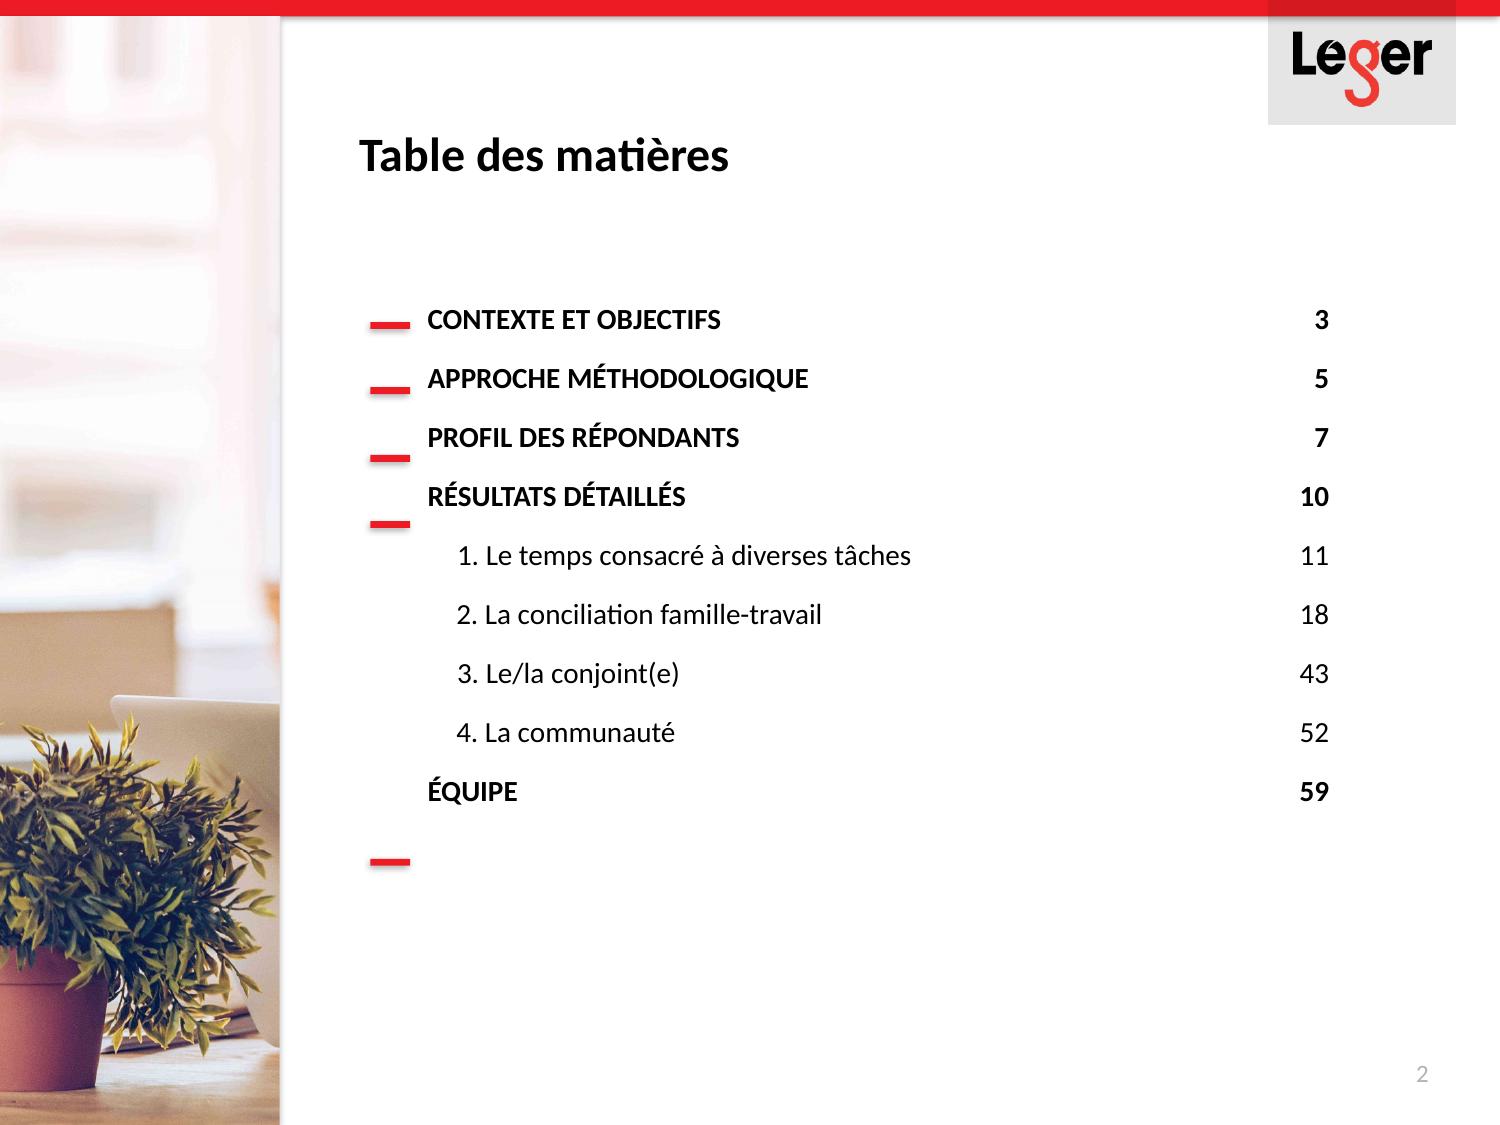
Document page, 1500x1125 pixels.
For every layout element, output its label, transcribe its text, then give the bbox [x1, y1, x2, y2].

table_cell Résultats détaillés [427, 463, 1219, 522]
slide_number 2 [1093, 1042, 1444, 1103]
text_box [370, 520, 411, 529]
picture [0, 16, 280, 1125]
text_box [370, 321, 411, 330]
table_cell 7 [1219, 404, 1344, 463]
table_cell 43 [1219, 640, 1344, 699]
table_cell 4. La communauté [427, 699, 1219, 758]
table_cell équipe [427, 758, 1219, 817]
table_cell Approche méthodologique [427, 345, 1219, 404]
table_cell Profil des répondants [427, 404, 1219, 463]
text_box [370, 858, 411, 866]
table_header 3 [1219, 286, 1344, 345]
table_cell 18 [1219, 581, 1344, 640]
picture [1268, 0, 1456, 125]
table_cell 2. La conciliation famille-travail [427, 581, 1219, 640]
table_cell 10 [1219, 463, 1344, 522]
table_cell 11 [1219, 522, 1344, 581]
table_cell 52 [1219, 699, 1344, 758]
table_cell 59 [1219, 758, 1344, 817]
table_cell 1. Le temps consacré à diverses tâches [427, 522, 1219, 581]
text_box [370, 454, 411, 463]
text_box [370, 386, 411, 395]
table_cell 5 [1219, 345, 1344, 404]
table_cell 3. Le/la conjoint(e) [427, 640, 1219, 699]
table_header Contexte et objectifs [427, 286, 1219, 345]
